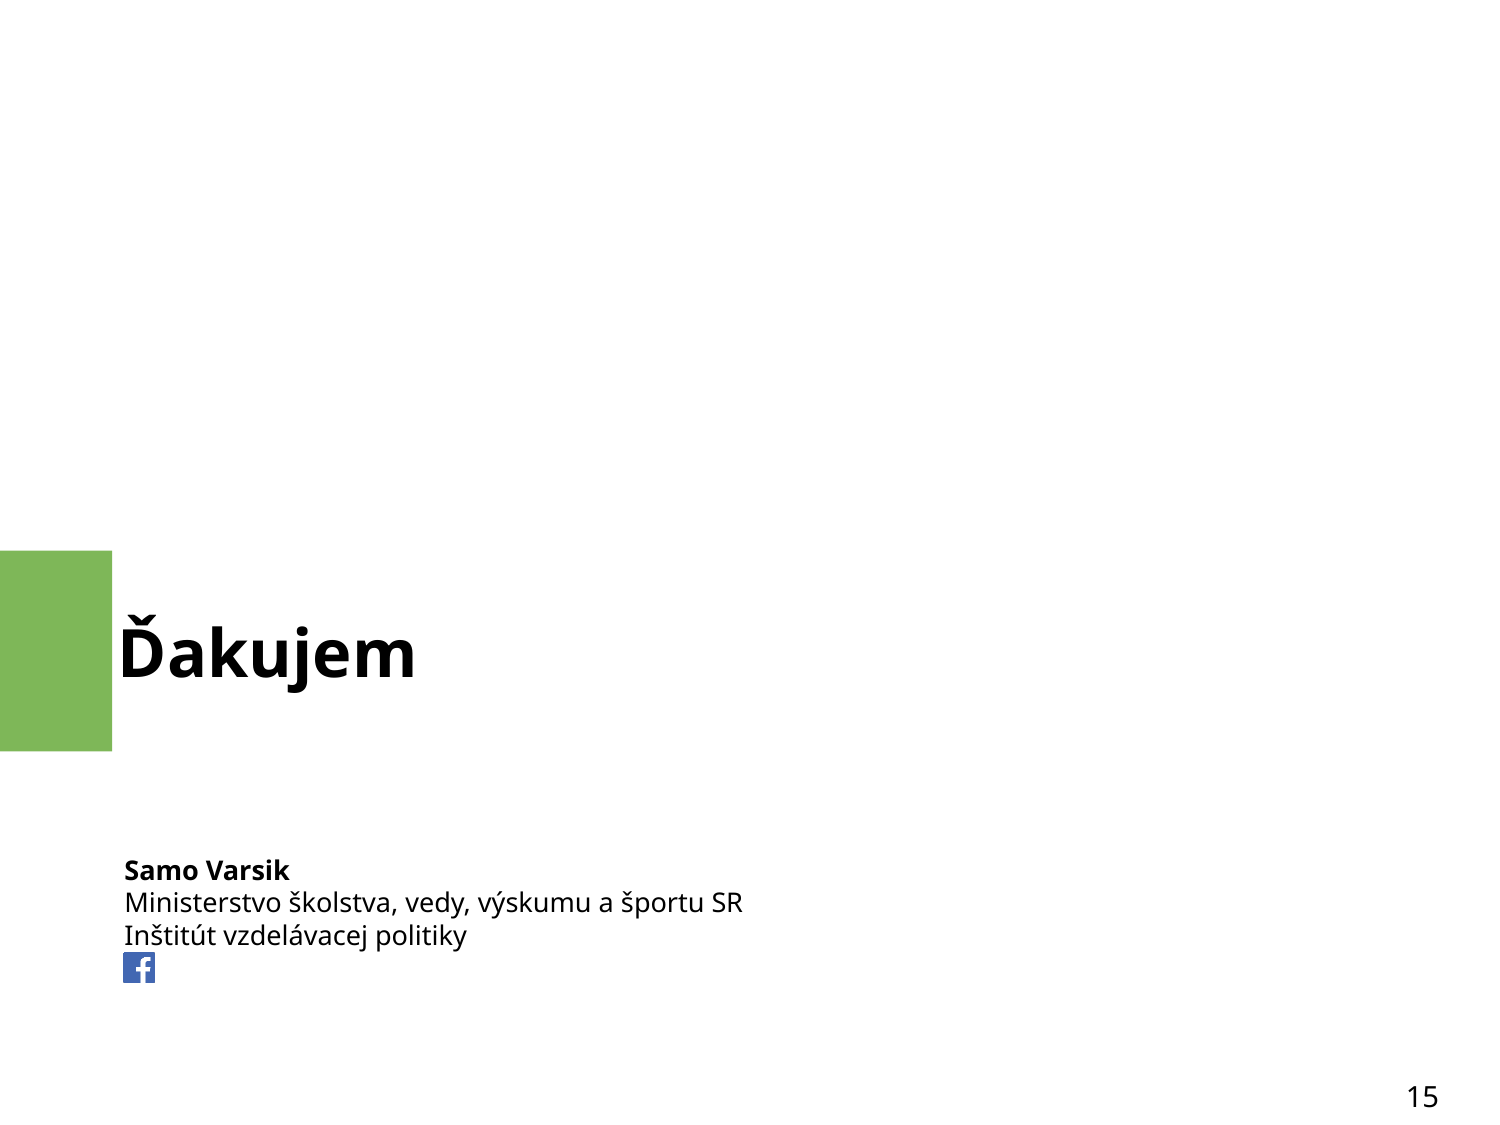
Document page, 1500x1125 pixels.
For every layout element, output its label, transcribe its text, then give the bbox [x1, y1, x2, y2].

slide_number 15 [1363, 1070, 1455, 1125]
text_box Samo Varsik Ministerstvo školstva, vedy, výskumu a športu SR Inštitút vzdelávacej politiky [109, 845, 1095, 959]
text_box [0, 550, 113, 752]
text_box Ďakujem [113, 603, 433, 698]
picture [123, 951, 155, 983]
